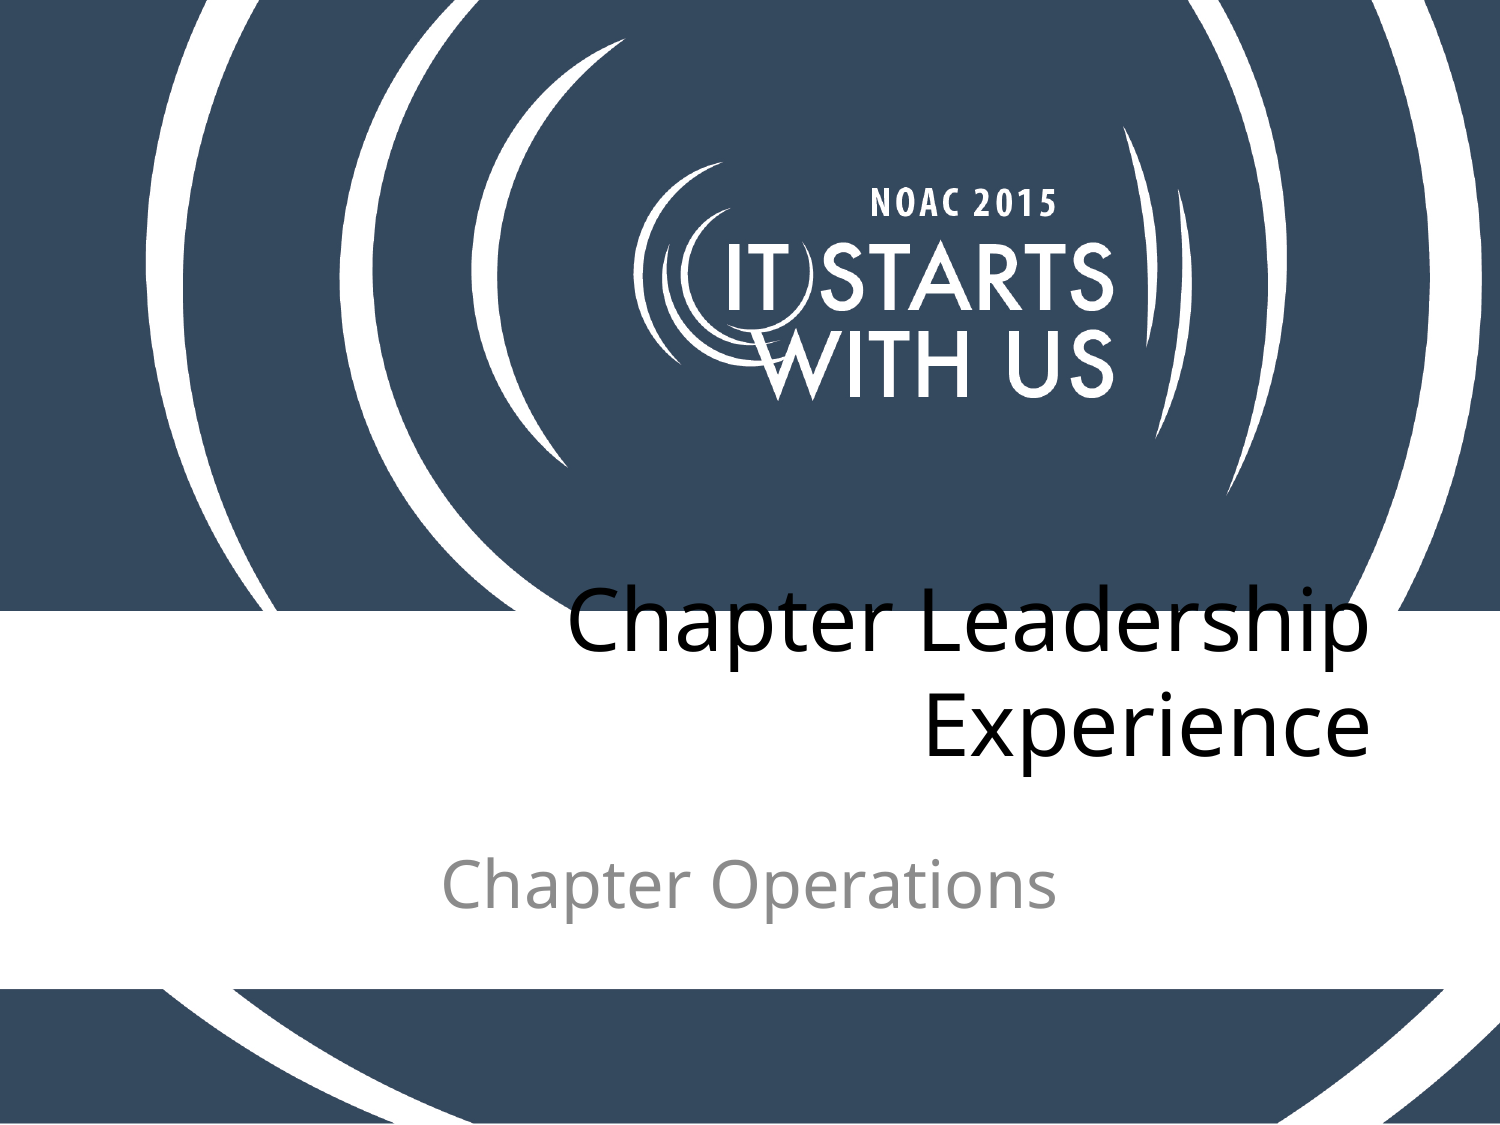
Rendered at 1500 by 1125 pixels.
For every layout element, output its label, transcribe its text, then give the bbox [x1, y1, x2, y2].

title Chapter Leadership Experience [112, 654, 1388, 781]
subtitle Chapter Operations [112, 834, 1388, 943]
picture [0, 0, 1500, 1125]
